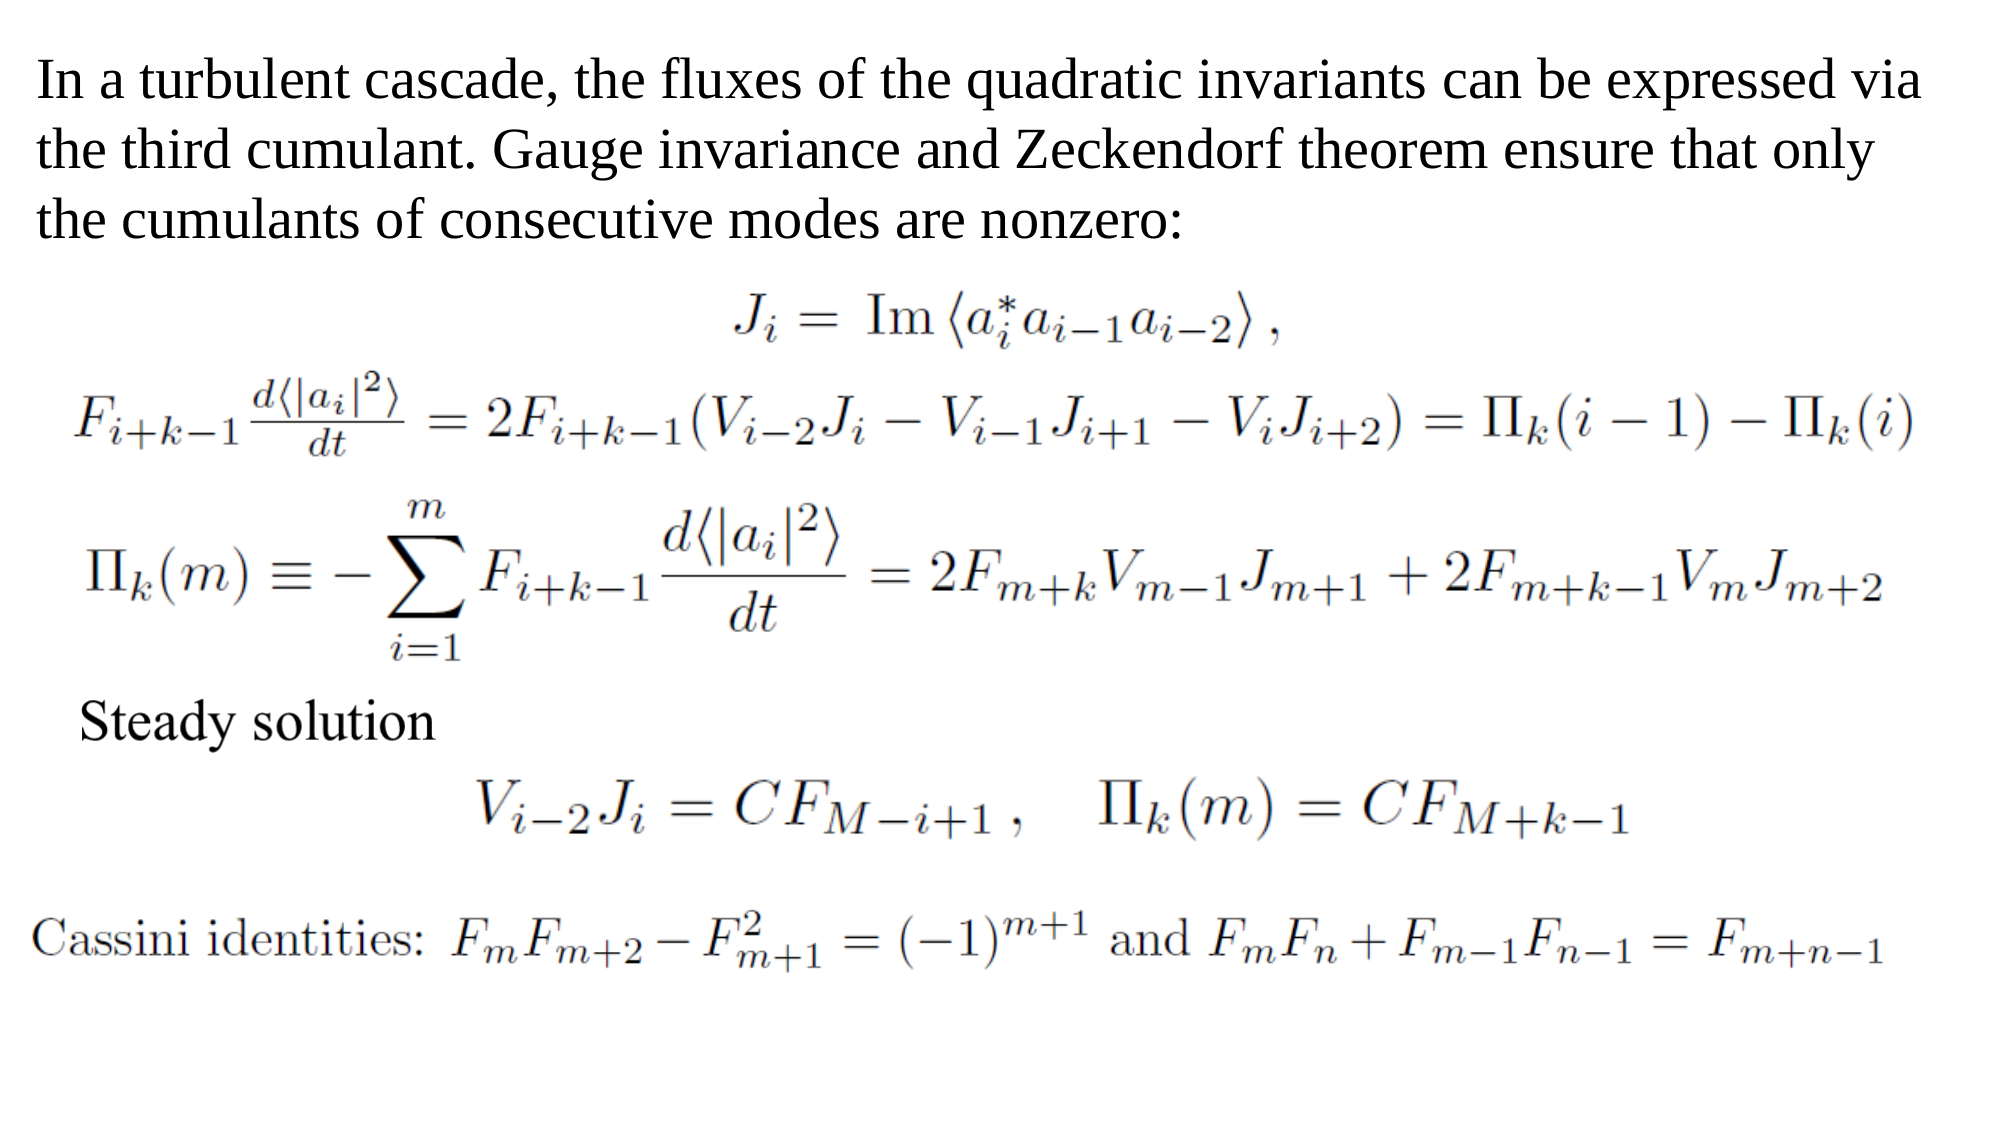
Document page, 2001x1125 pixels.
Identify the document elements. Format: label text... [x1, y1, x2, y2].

picture [43, 488, 1884, 846]
picture [54, 284, 1926, 464]
text_box In a turbulent cascade, the fluxes of the quadratic invariants can be expressed via the third cumulant. Gauge invariance and Zeckendorf theorem ensure that only the cumulants of consecutive modes are nonzero: [21, 32, 1941, 258]
picture [21, 901, 1888, 974]
